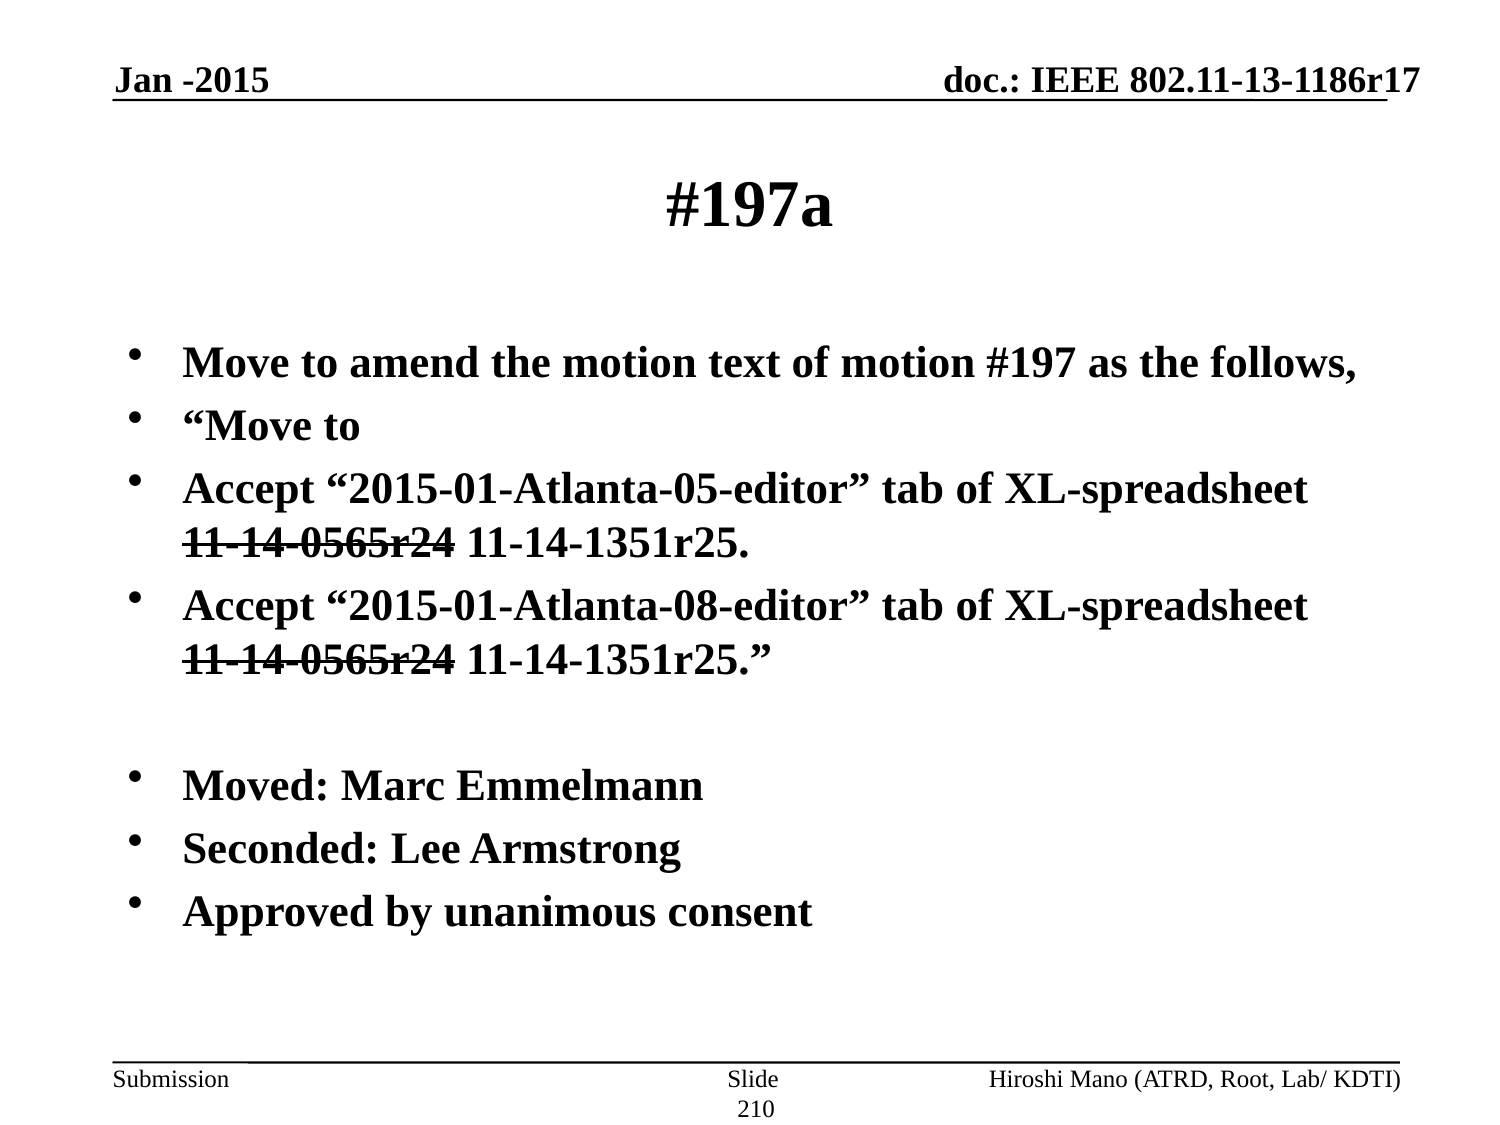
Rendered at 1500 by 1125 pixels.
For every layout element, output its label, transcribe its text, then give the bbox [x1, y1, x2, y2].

slide_number Jan -2015 [114, 54, 272, 101]
title #197a [112, 112, 1388, 288]
slide_number Slide 210 [712, 1061, 800, 1093]
footer Hiroshi Mano (ATRD, Root, Lab/ KDTI) [984, 1061, 1402, 1093]
list Move to amend the motion text of motion #197 as the follows, “Move to Accept “2015-01-Atlanta-05-editor” tab of XL-spreadsheet 11-14-0565r24 11-14-1351r25. Accept “2015-01-Atlanta-08-editor” tab of XL-spreadsheet 11-14-0565r24 11-14-1351r25.” Moved: Marc Emmelmann Seconded: Lee Armstrong Approved by unanimous consent [112, 324, 1388, 1001]
